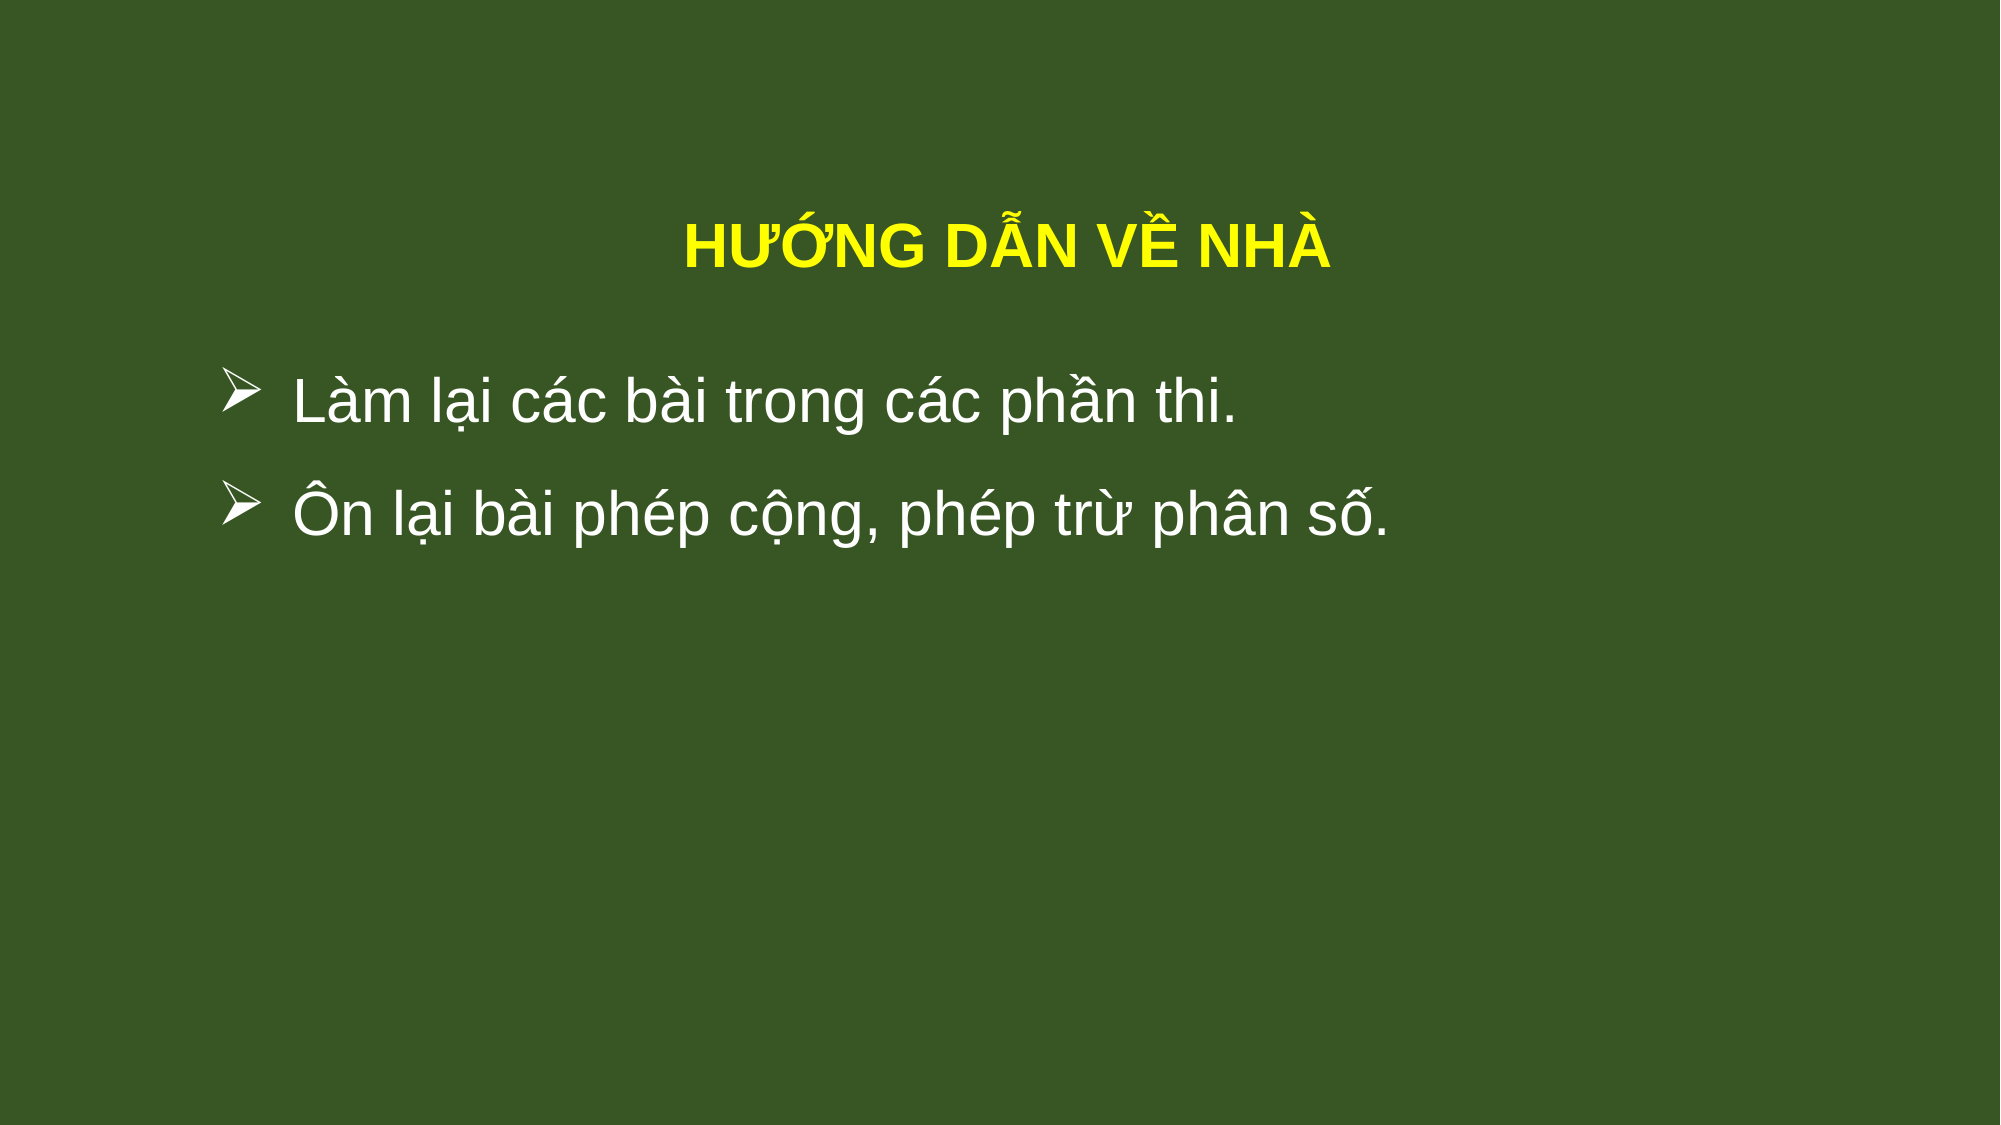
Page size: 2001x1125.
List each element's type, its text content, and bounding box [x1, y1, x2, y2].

text_box Làm lại các bài trong các phần thi. Ôn lại bài phép cộng, phép trừ phân số. [202, 315, 1812, 556]
text_box HƯỚNG DẪN VỀ NHÀ [668, 197, 1478, 287]
